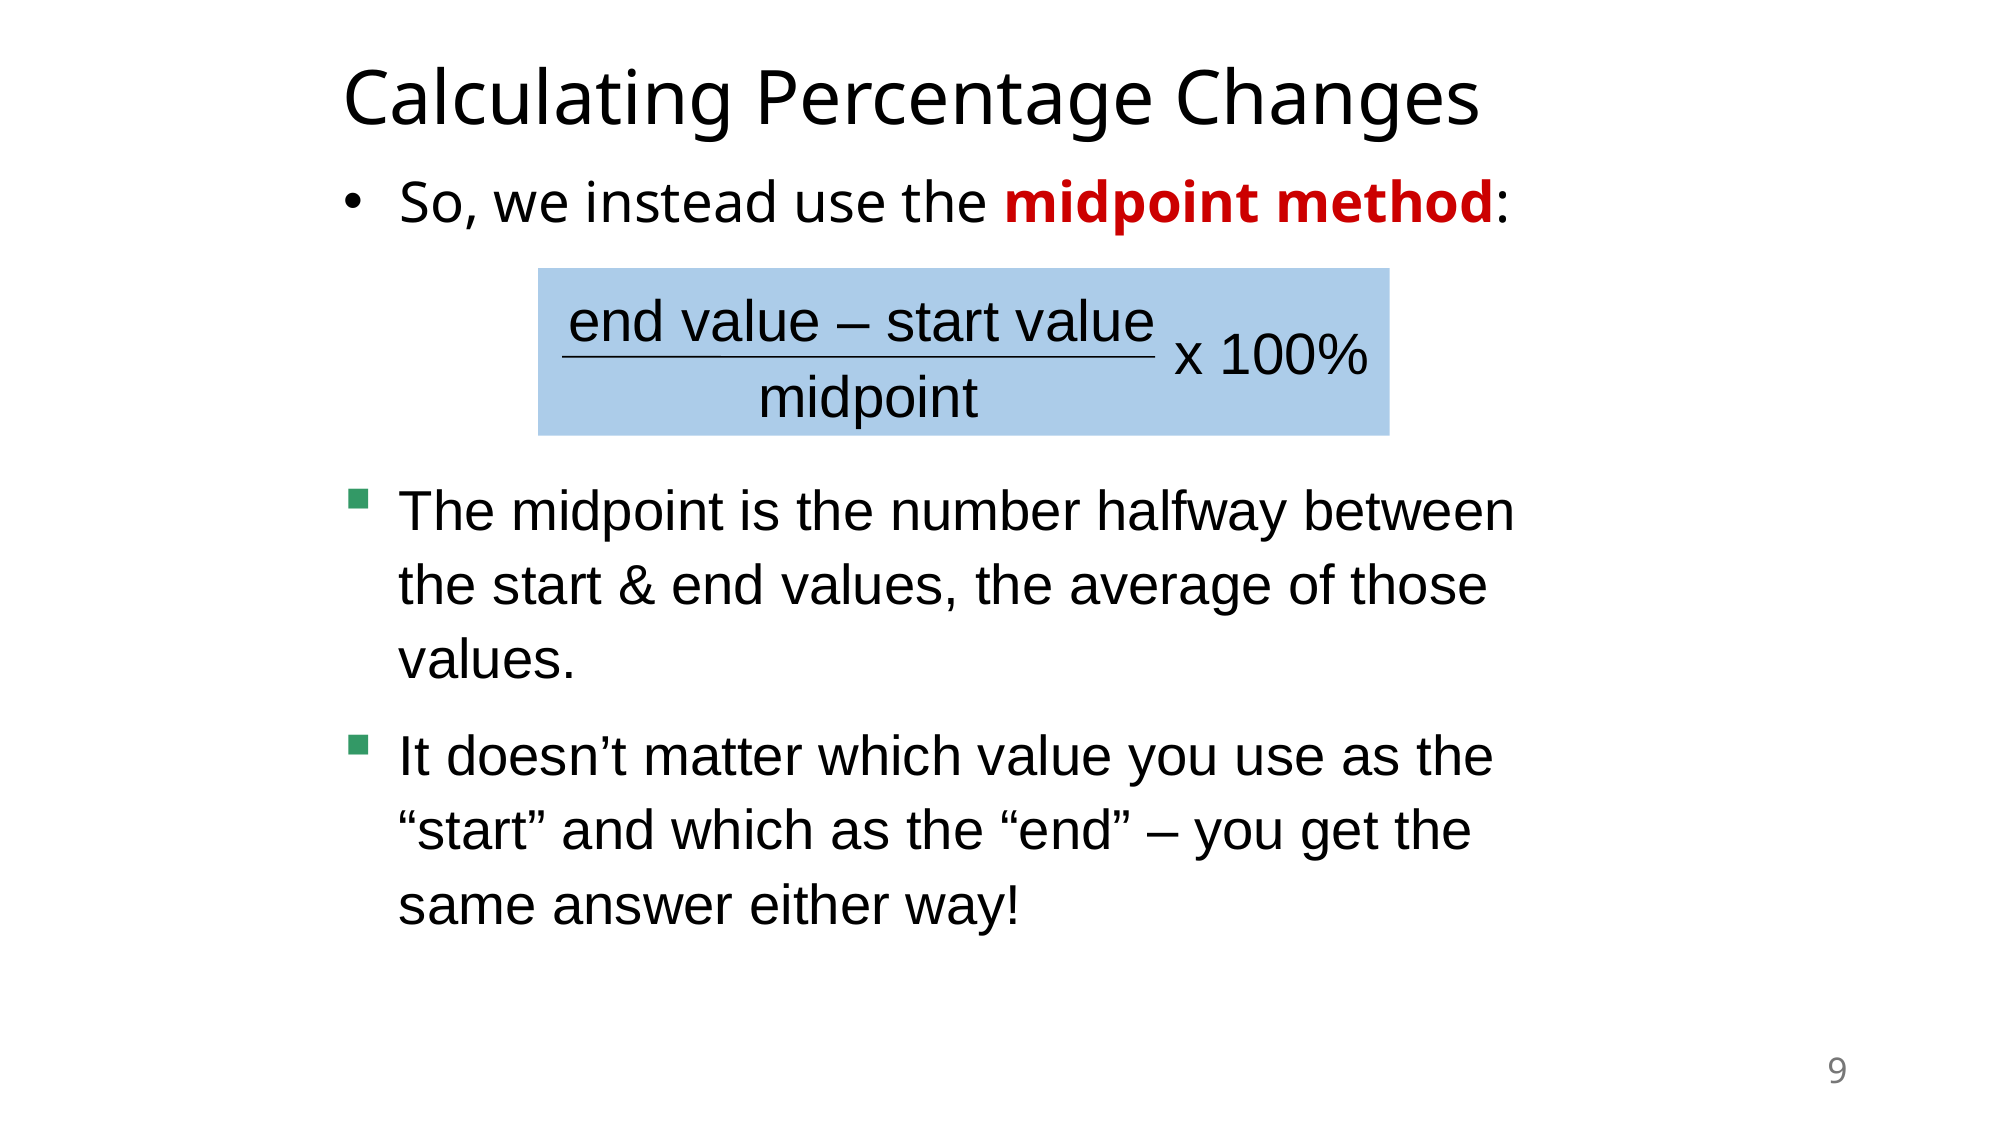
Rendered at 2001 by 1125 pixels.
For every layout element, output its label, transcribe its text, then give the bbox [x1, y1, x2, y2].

list So, we instead use the midpoint method: [328, 152, 1556, 253]
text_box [538, 268, 1390, 437]
text_box The midpoint is the number halfway between the start & end values, the average of those values. It doesn’t matter which value you use as the “start” and which as the “end” – you get the same answer either way! [312, 445, 1592, 962]
title Calculating Percentage Changes [327, 41, 1678, 148]
slide_number 9 [1325, 1042, 1863, 1103]
